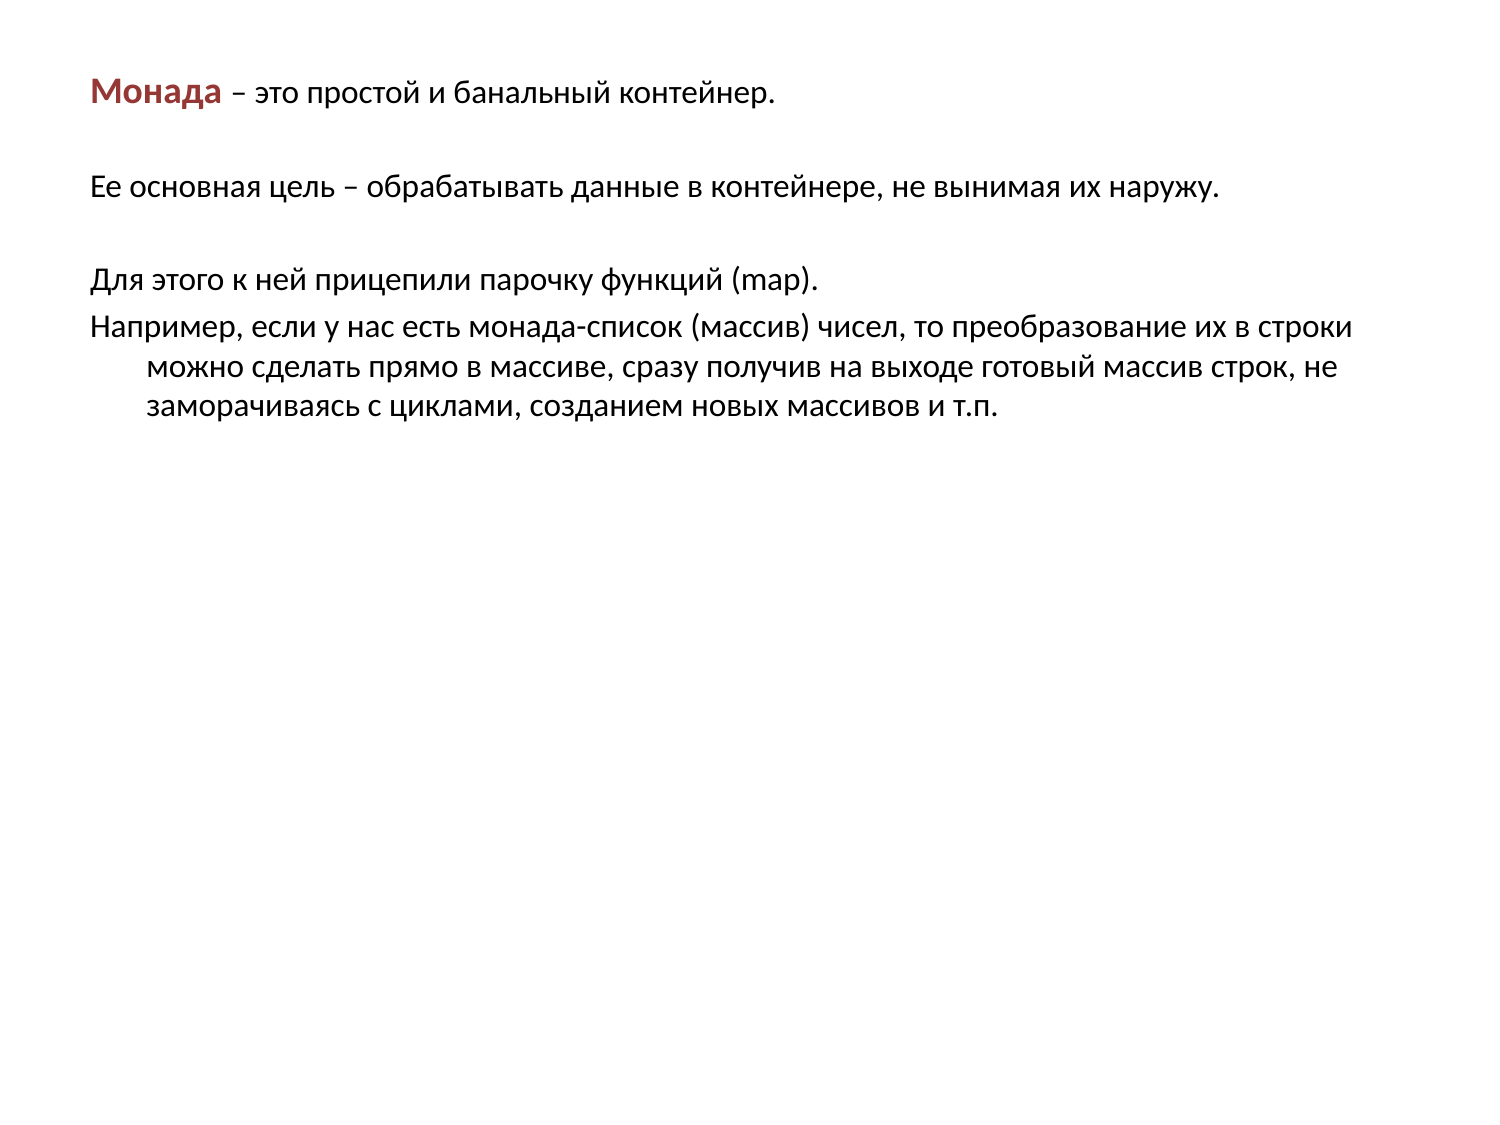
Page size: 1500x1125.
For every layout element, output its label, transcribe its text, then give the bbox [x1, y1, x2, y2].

list Монада – это простой и банальный контейнер. Ее основная цель – обрабатывать данные в контейнере, не вынимая их наружу. Для этого к ней прицепили парочку функций (map). Например, если у нас есть монада-список (массив) чисел, то преобразование их в строки можно сделать прямо в массиве, сразу получив на выходе готовый массив строк, не заморачиваясь с циклами, созданием новых массивов и т.п. [75, 58, 1425, 1005]
